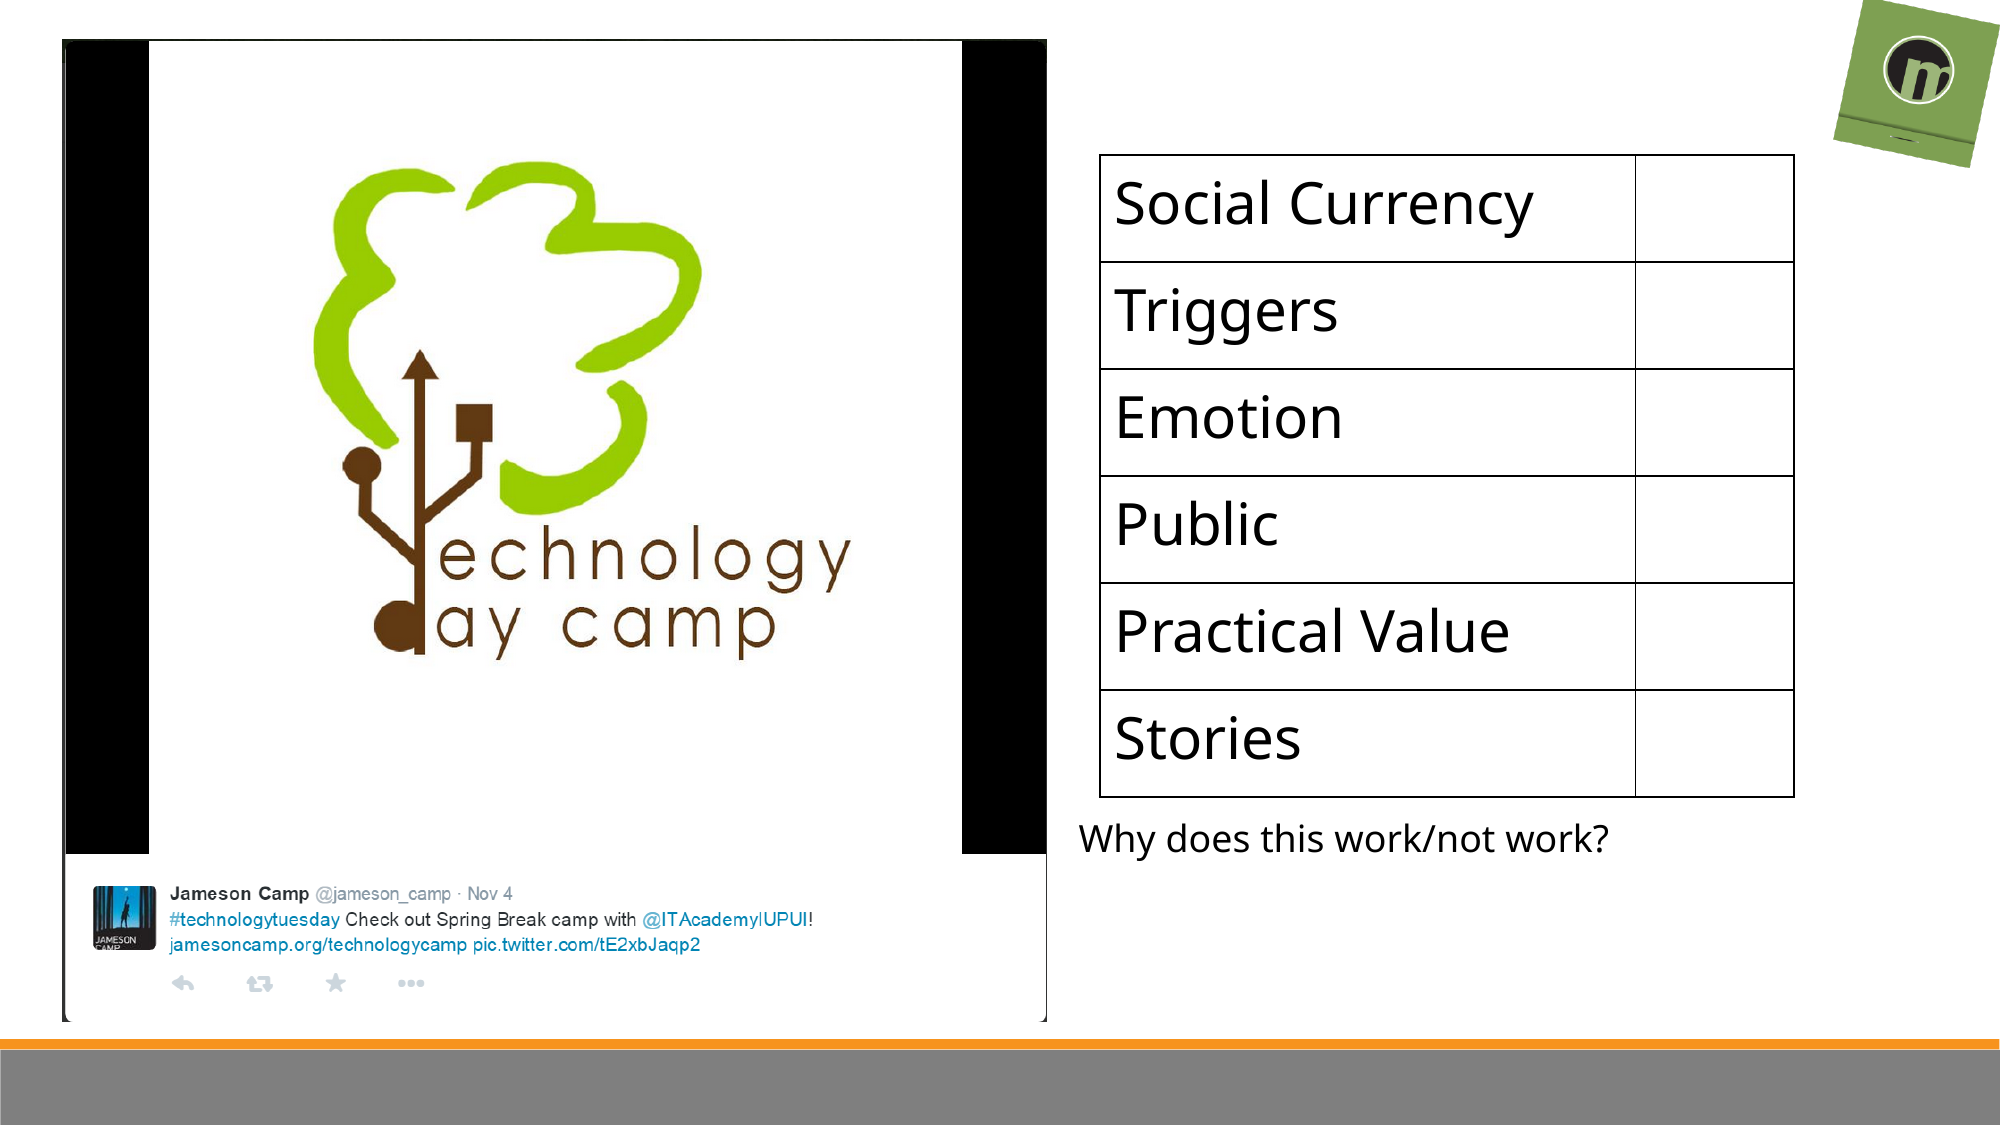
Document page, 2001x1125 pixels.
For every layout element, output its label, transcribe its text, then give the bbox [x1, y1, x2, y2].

picture [61, 39, 1048, 1023]
table_cell [1636, 263, 1793, 368]
table_cell Emotion [1101, 370, 1635, 475]
table_cell Triggers [1101, 263, 1635, 368]
table_header Social Currency [1101, 156, 1635, 261]
table_cell [1636, 477, 1793, 582]
table_cell [1636, 584, 1793, 689]
table_cell Public [1101, 477, 1635, 582]
table_cell [1636, 370, 1793, 475]
table_cell [1636, 691, 1793, 796]
text_box Why does this work/not work? [1063, 807, 1625, 868]
table_cell Practical Value [1101, 584, 1635, 689]
picture [1833, 0, 2000, 169]
table_cell Stories [1101, 691, 1635, 796]
table_header [1636, 156, 1793, 261]
